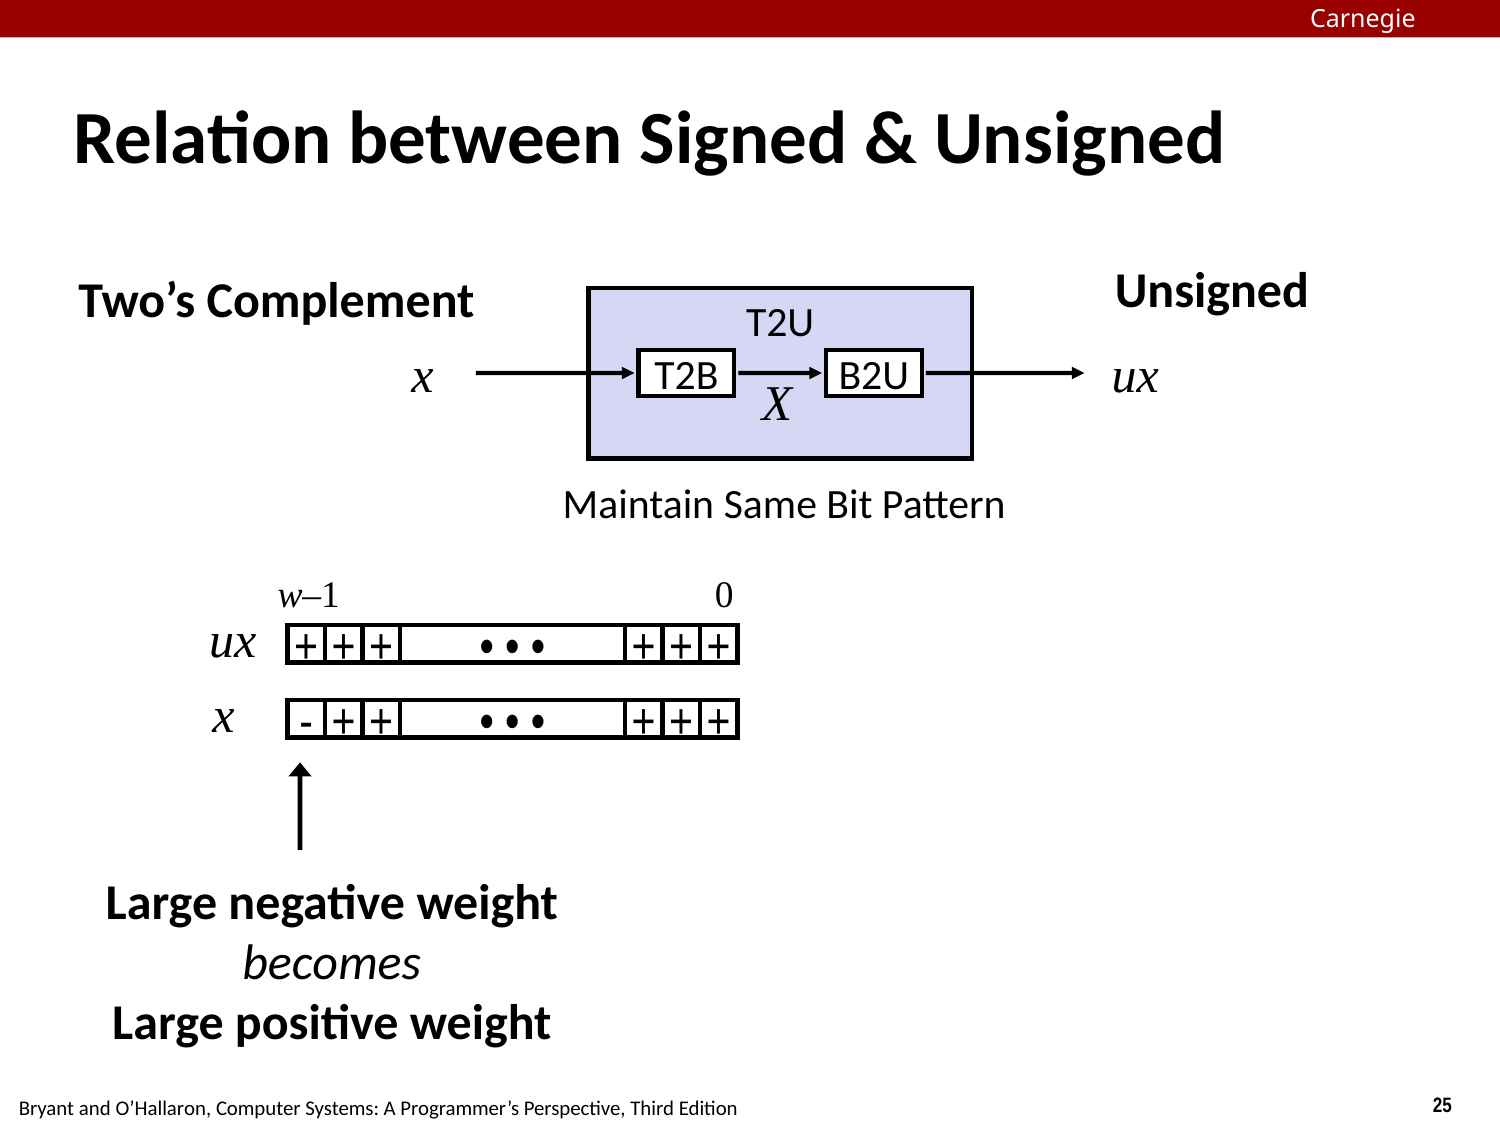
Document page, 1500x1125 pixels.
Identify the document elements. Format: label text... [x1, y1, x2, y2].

text_box ux [194, 599, 272, 675]
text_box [287, 699, 738, 738]
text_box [287, 624, 738, 663]
text_box X [746, 363, 808, 439]
text_box [808, 366, 822, 380]
text_box w–1 [262, 562, 355, 623]
title Relation between Signed & Unsigned [58, 71, 1305, 197]
text_box T2U [588, 287, 972, 459]
text_box [289, 762, 311, 850]
text_box [925, 366, 1085, 380]
text_box ux [1096, 335, 1174, 410]
text_box B2U [826, 350, 922, 396]
text_box Large negative weight becomes Large positive weight [97, 862, 566, 1058]
text_box [475, 366, 635, 380]
text_box Maintain Same Bit Pattern [547, 469, 1021, 534]
text_box Unsigned [1099, 249, 1324, 325]
text_box x [197, 674, 250, 750]
text_box x [396, 335, 449, 410]
text_box Two’s Complement [63, 260, 490, 335]
text_box 0 [700, 562, 749, 623]
text_box T2B [638, 350, 735, 396]
